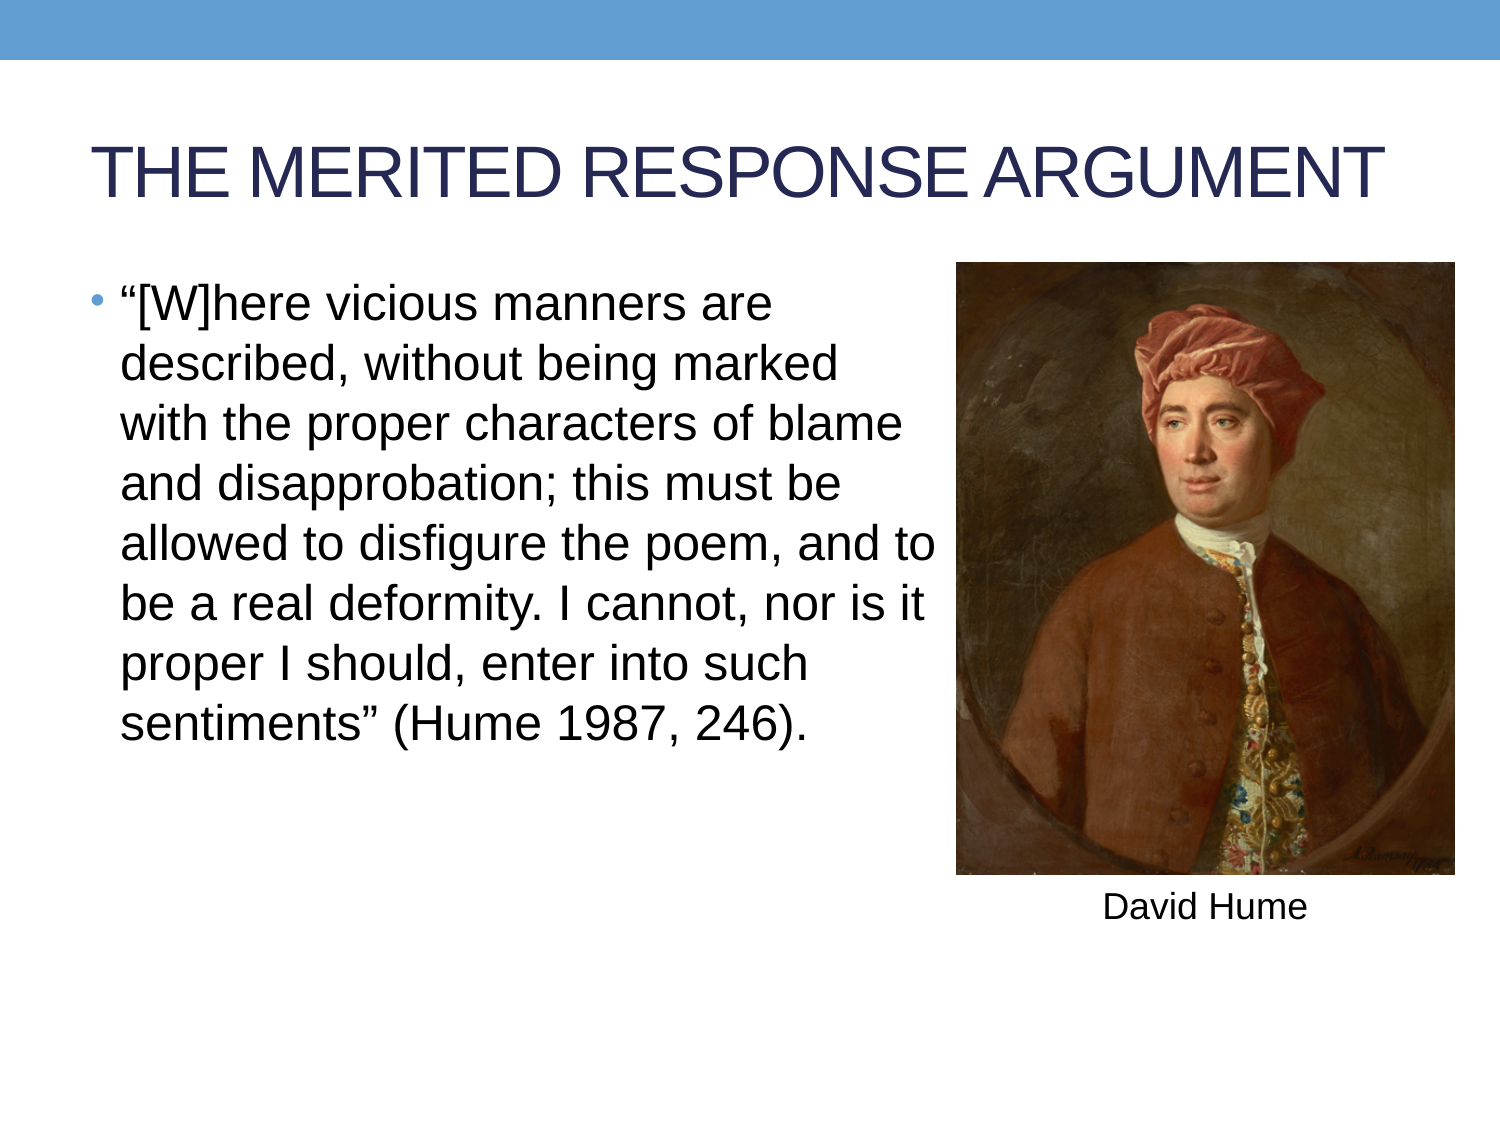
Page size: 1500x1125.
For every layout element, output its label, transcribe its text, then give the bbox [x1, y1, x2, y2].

text_box David Hume [956, 881, 1455, 935]
title THE MERITED RESPONSE ARGUMENT [75, 87, 1425, 250]
list “[W]here vicious manners are described, without being marked with the proper characters of blame and disapprobation; this must be allowed to disfigure the poem, and to be a real deformity. I cannot, nor is it proper I should, enter into such sentiments” (Hume 1987, 246). [75, 262, 957, 1063]
picture [955, 262, 1455, 876]
